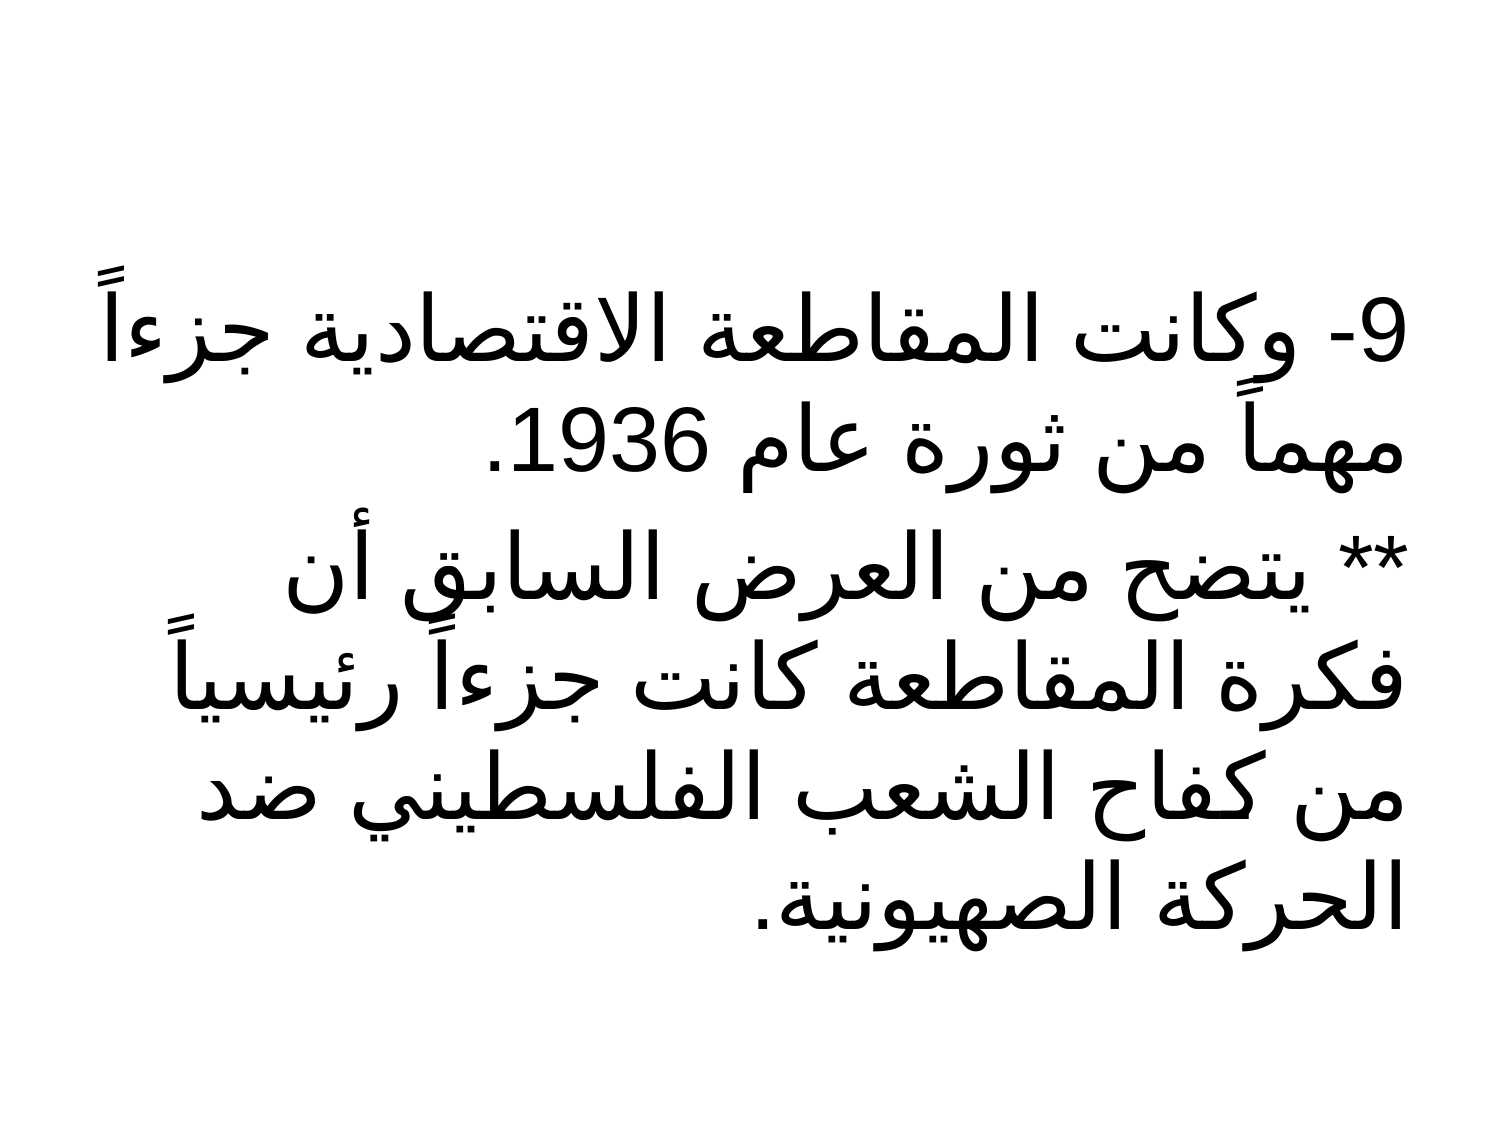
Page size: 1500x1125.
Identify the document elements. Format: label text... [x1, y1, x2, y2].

list 9- وكانت المقاطعة الاقتصادية جزءاً مهماً من ثورة عام 1936. ** يتضح من العرض السابق أن فكرة المقاطعة كانت جزءاً رئيسياً من كفاح الشعب الفلسطيني ضد الحركة الصهيونية. [75, 262, 1425, 1005]
